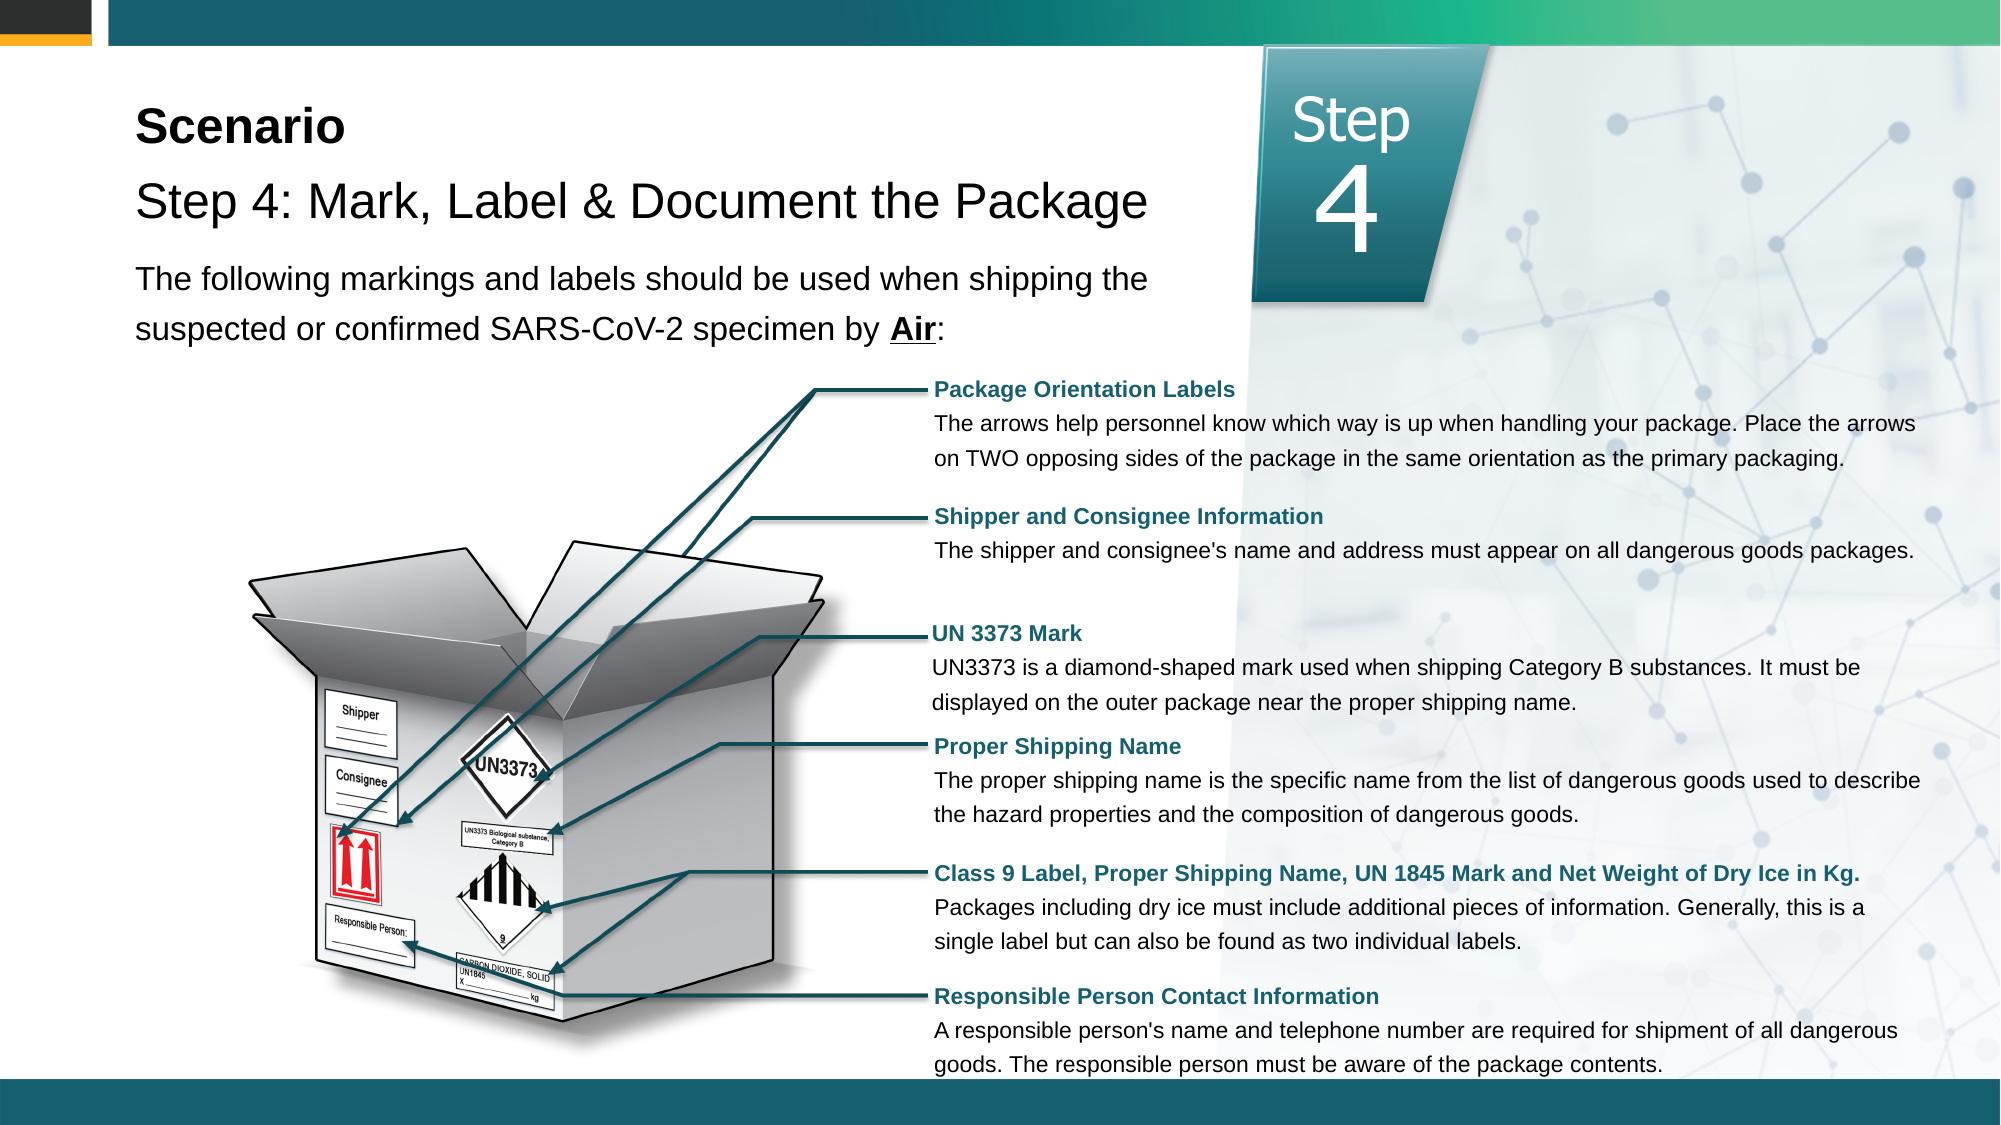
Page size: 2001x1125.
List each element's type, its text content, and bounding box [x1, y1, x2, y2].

title Shipper and Consignee Information The shipper and consignee's name and address must appear on all dangerous goods packages. [932, 487, 1215, 604]
text_box Class 9 Label, Proper Shipping Name, UN 1845 Mark and Net Weight of Dry Ice in Kg. Packages including dry ice must include additional pieces of information. Generally, this is a single label but can also be found as two individual labels. [932, 843, 1215, 962]
text_box UN 3373 Mark UN3373 is a diamond-shaped mark used when shipping Category B substances. It must be displayed on the outer package near the proper shipping name. [932, 604, 1215, 716]
text_box Proper Shipping Name The proper shipping name is the specific name from the list of dangerous goods used to describe the hazard properties and the composition of dangerous goods. [932, 716, 1215, 835]
text_box Package Orientation Labels The arrows help personnel know which way is up when handling your package. Place the arrows on TWO opposing sides of the package in the same orientation as the primary packaging. [919, 360, 1215, 479]
picture [248, 387, 932, 1059]
text_box Scenario Step 4: Mark, Label & Document the Package [120, 44, 1206, 263]
text_box The following markings and labels should be used when shipping the suspected or confirmed SARS-CoV-2 specimen by Air: [119, 239, 1215, 355]
picture [0, 0, 2000, 1125]
text_box Responsible Person Contact Information A responsible person's name and telephone number are required for shipment of all dangerous goods. The responsible person must be aware of the package contents. [919, 966, 1946, 1085]
